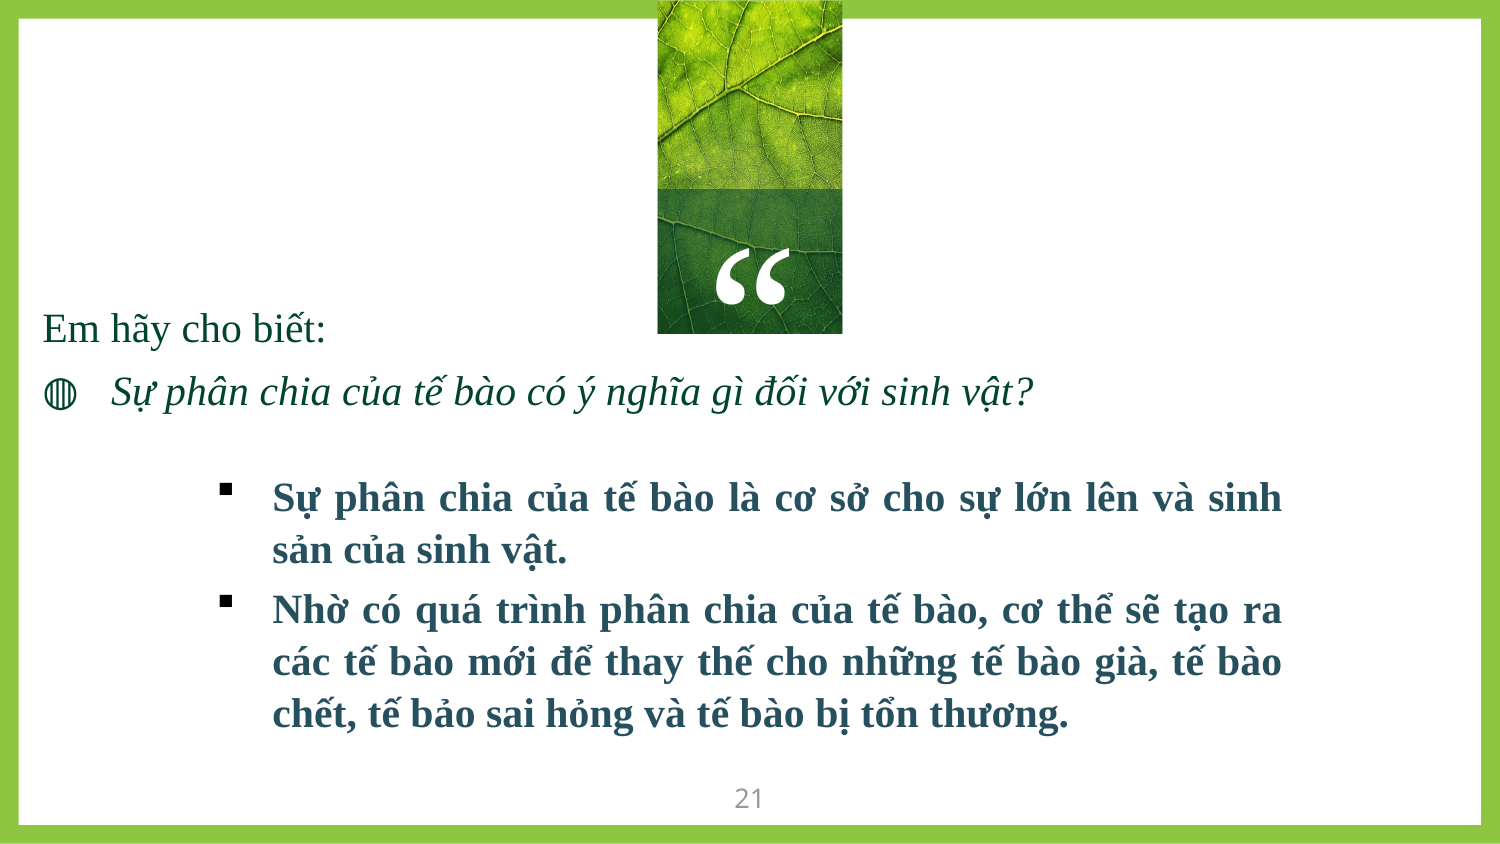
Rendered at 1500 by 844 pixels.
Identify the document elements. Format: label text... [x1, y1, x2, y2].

text_box Sự phân chia của tế bào là cơ sở cho sự lớn lên và sinh sản của sinh vật. Nhờ có quá trình phân chia của tế bào, cơ thể sẽ tạo ra các tế bào mới để thay thế cho những tế bào già, tế bào chết, tế bảo sai hỏng và tế bào bị tổn thương. [201, 459, 1299, 744]
picture [657, 1, 843, 189]
list Em hãy cho biết: Sự phân chia của tế bào có ý nghĩa gì đối với sinh vật? [21, 286, 1338, 438]
slide_number 21 [712, 766, 788, 832]
